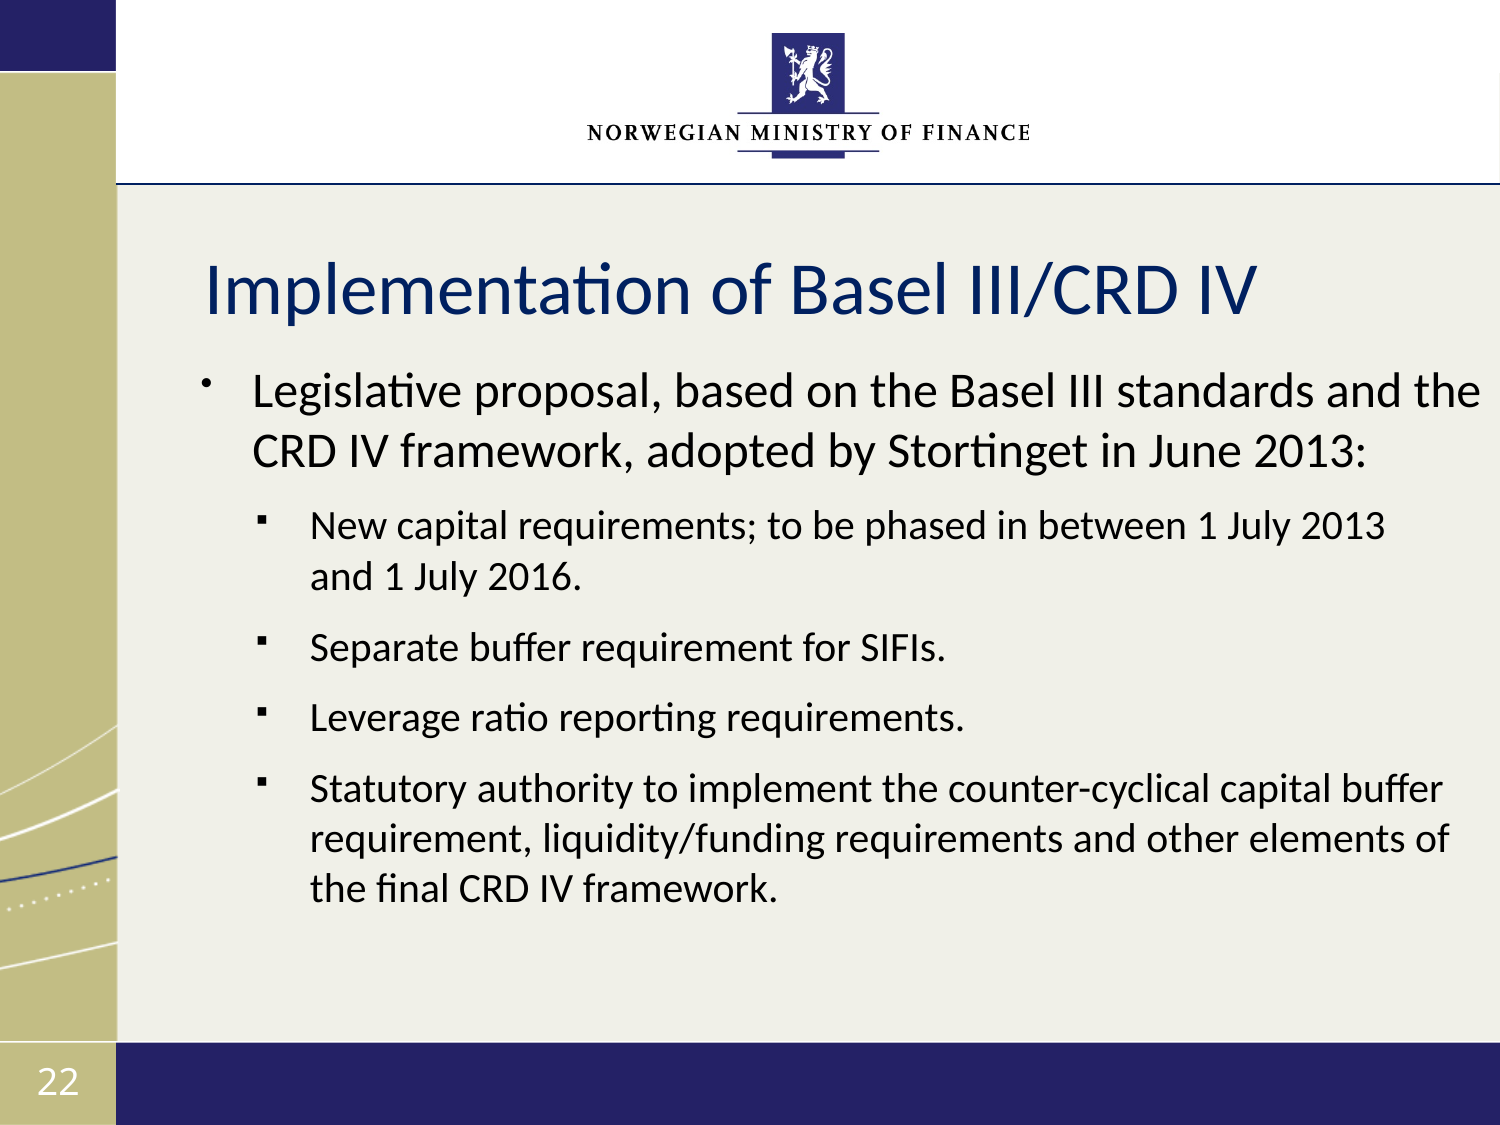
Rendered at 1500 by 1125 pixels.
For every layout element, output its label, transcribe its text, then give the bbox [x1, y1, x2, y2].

picture [586, 33, 1029, 159]
text_box [115, 0, 1500, 183]
picture [0, 73, 120, 1041]
picture [0, 1043, 116, 1050]
slide_number 22 [0, 1050, 117, 1125]
text_box Legislative proposal, based on the Basel III standards and the CRD IV framework, adopted by Stortinget in June 2013: New capital requirements; to be phased in between 1 July 2013 and 1 July 2016. Separate buffer requirement for SIFIs. Leverage ratio reporting requirements. Statutory authority to implement the counter-cyclical capital buffer requirement, liquidity/funding requirements and other elements of the final CRD IV framework. [185, 350, 1500, 1008]
text_box Implementation of Basel III/CRD IV [190, 232, 1393, 320]
